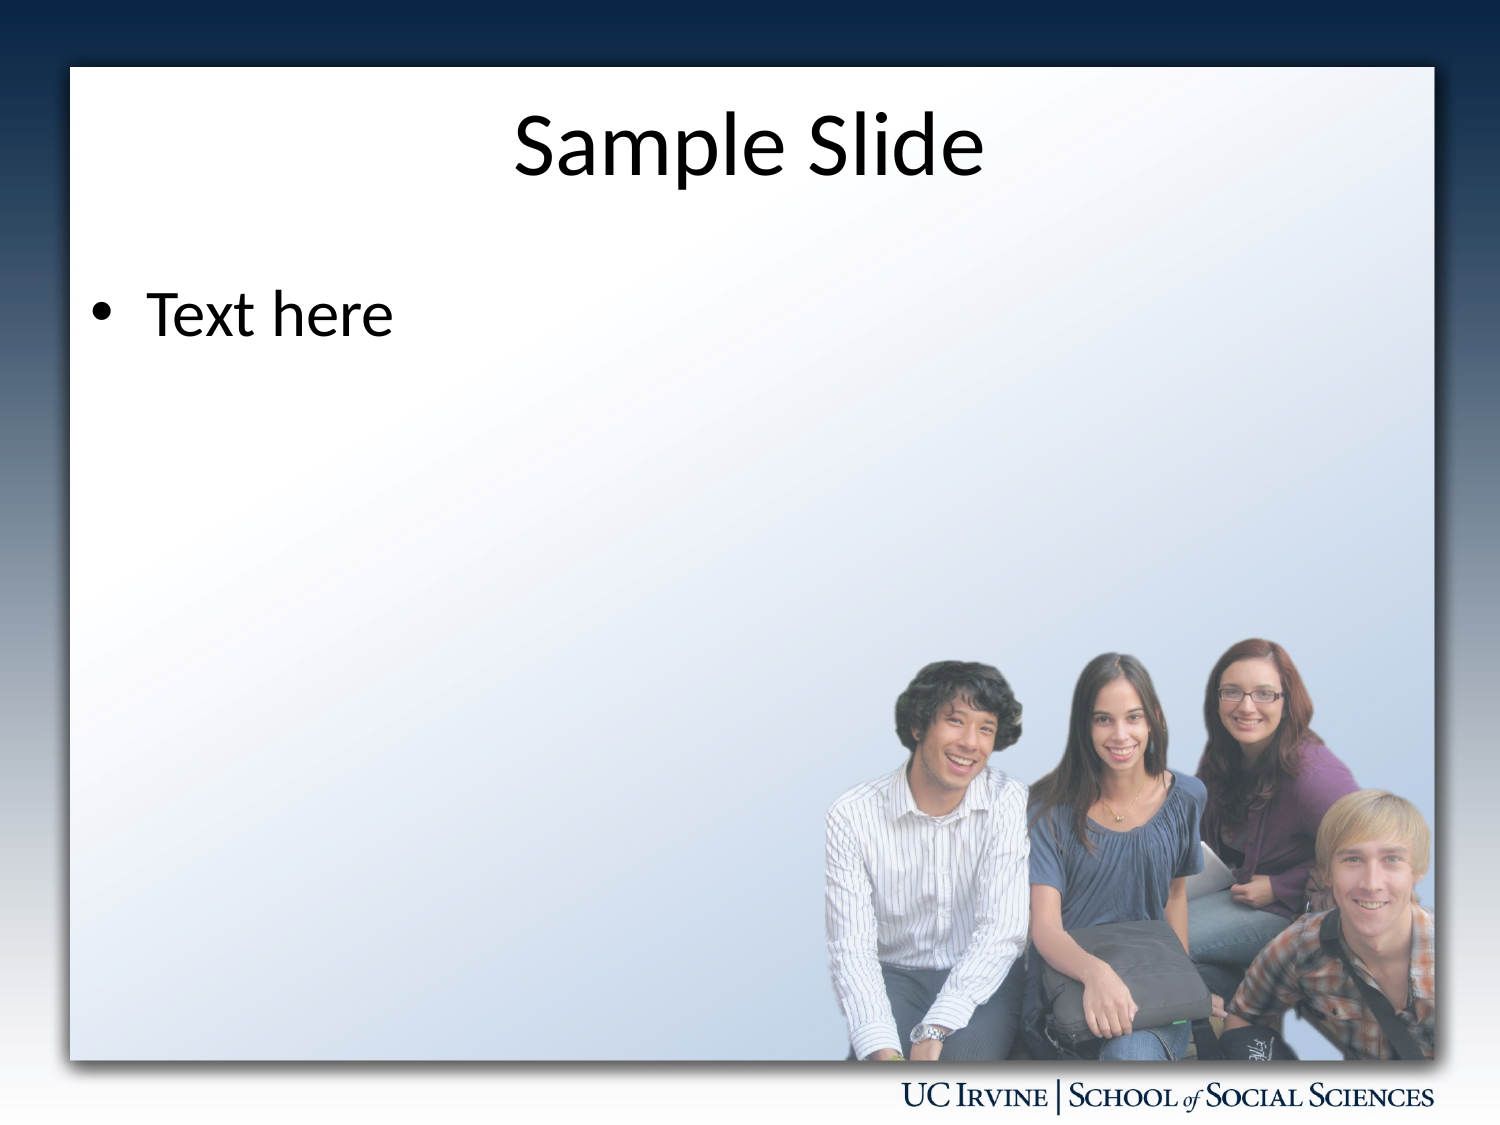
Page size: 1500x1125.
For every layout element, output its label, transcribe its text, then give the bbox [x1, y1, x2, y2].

picture [0, 0, 1500, 1125]
list Text here [75, 262, 1425, 1005]
title Sample Slide [75, 45, 1425, 233]
